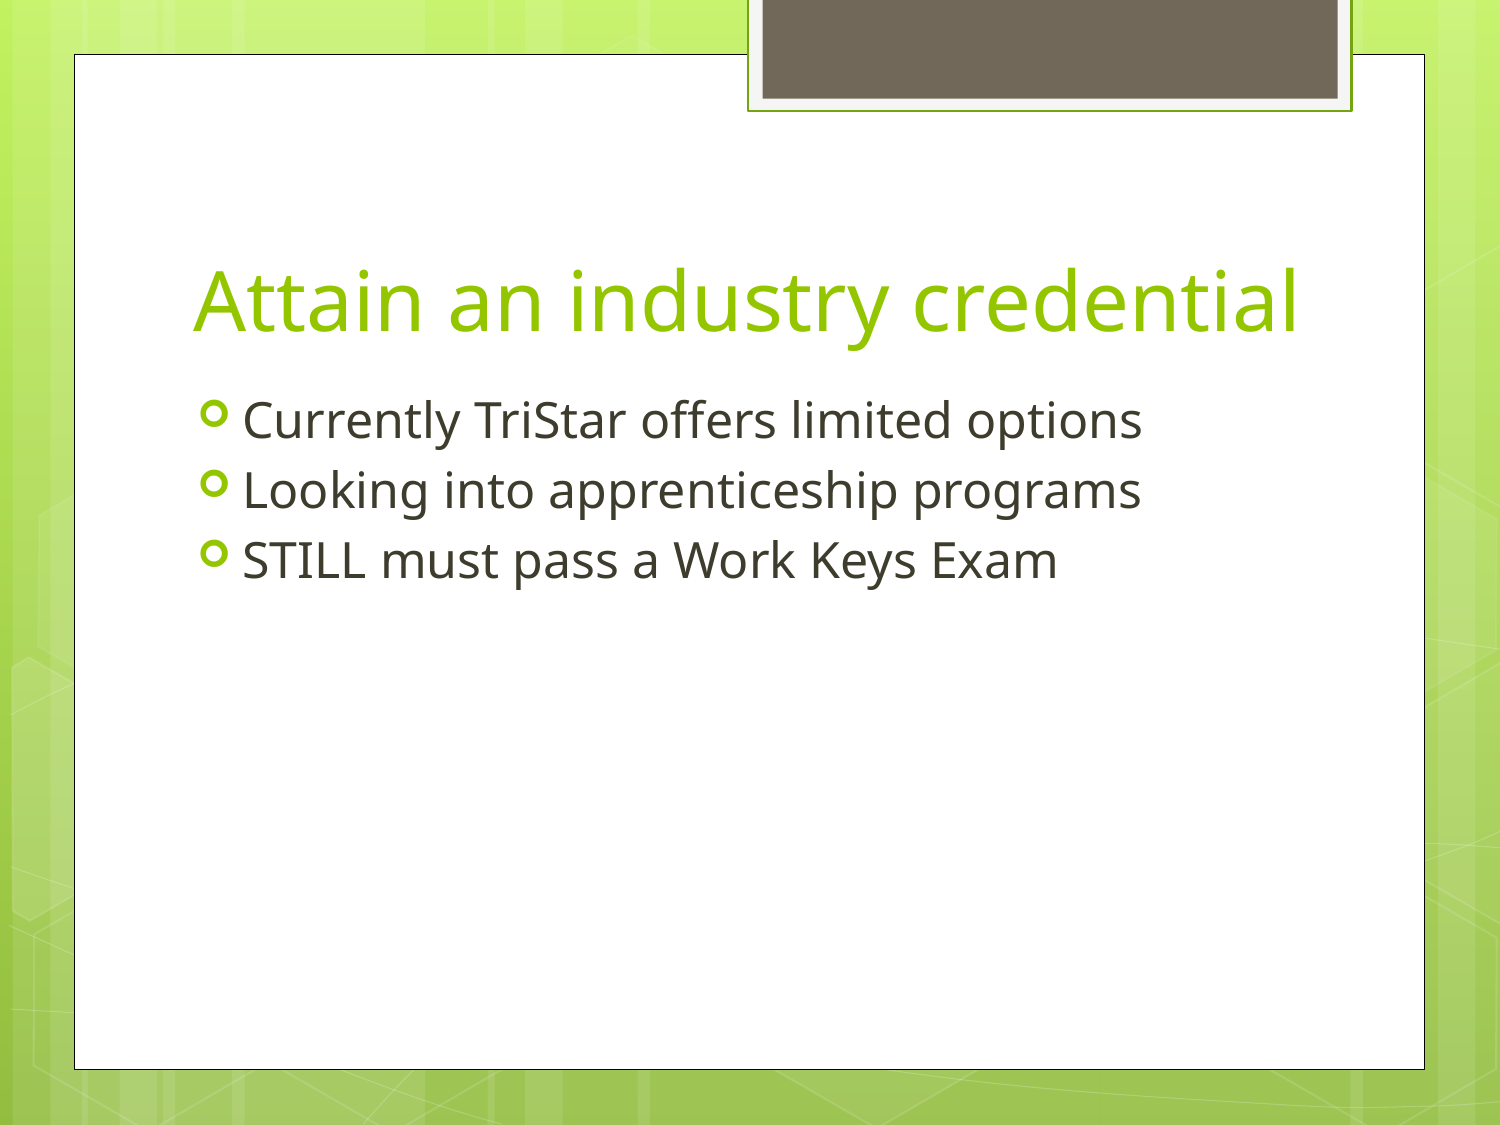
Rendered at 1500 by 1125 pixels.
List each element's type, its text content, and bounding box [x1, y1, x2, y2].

list Currently TriStar offers limited options Looking into apprenticeship programs STILL must pass a Work Keys Exam [171, 381, 1283, 957]
title Attain an industry credential [171, 168, 1324, 357]
